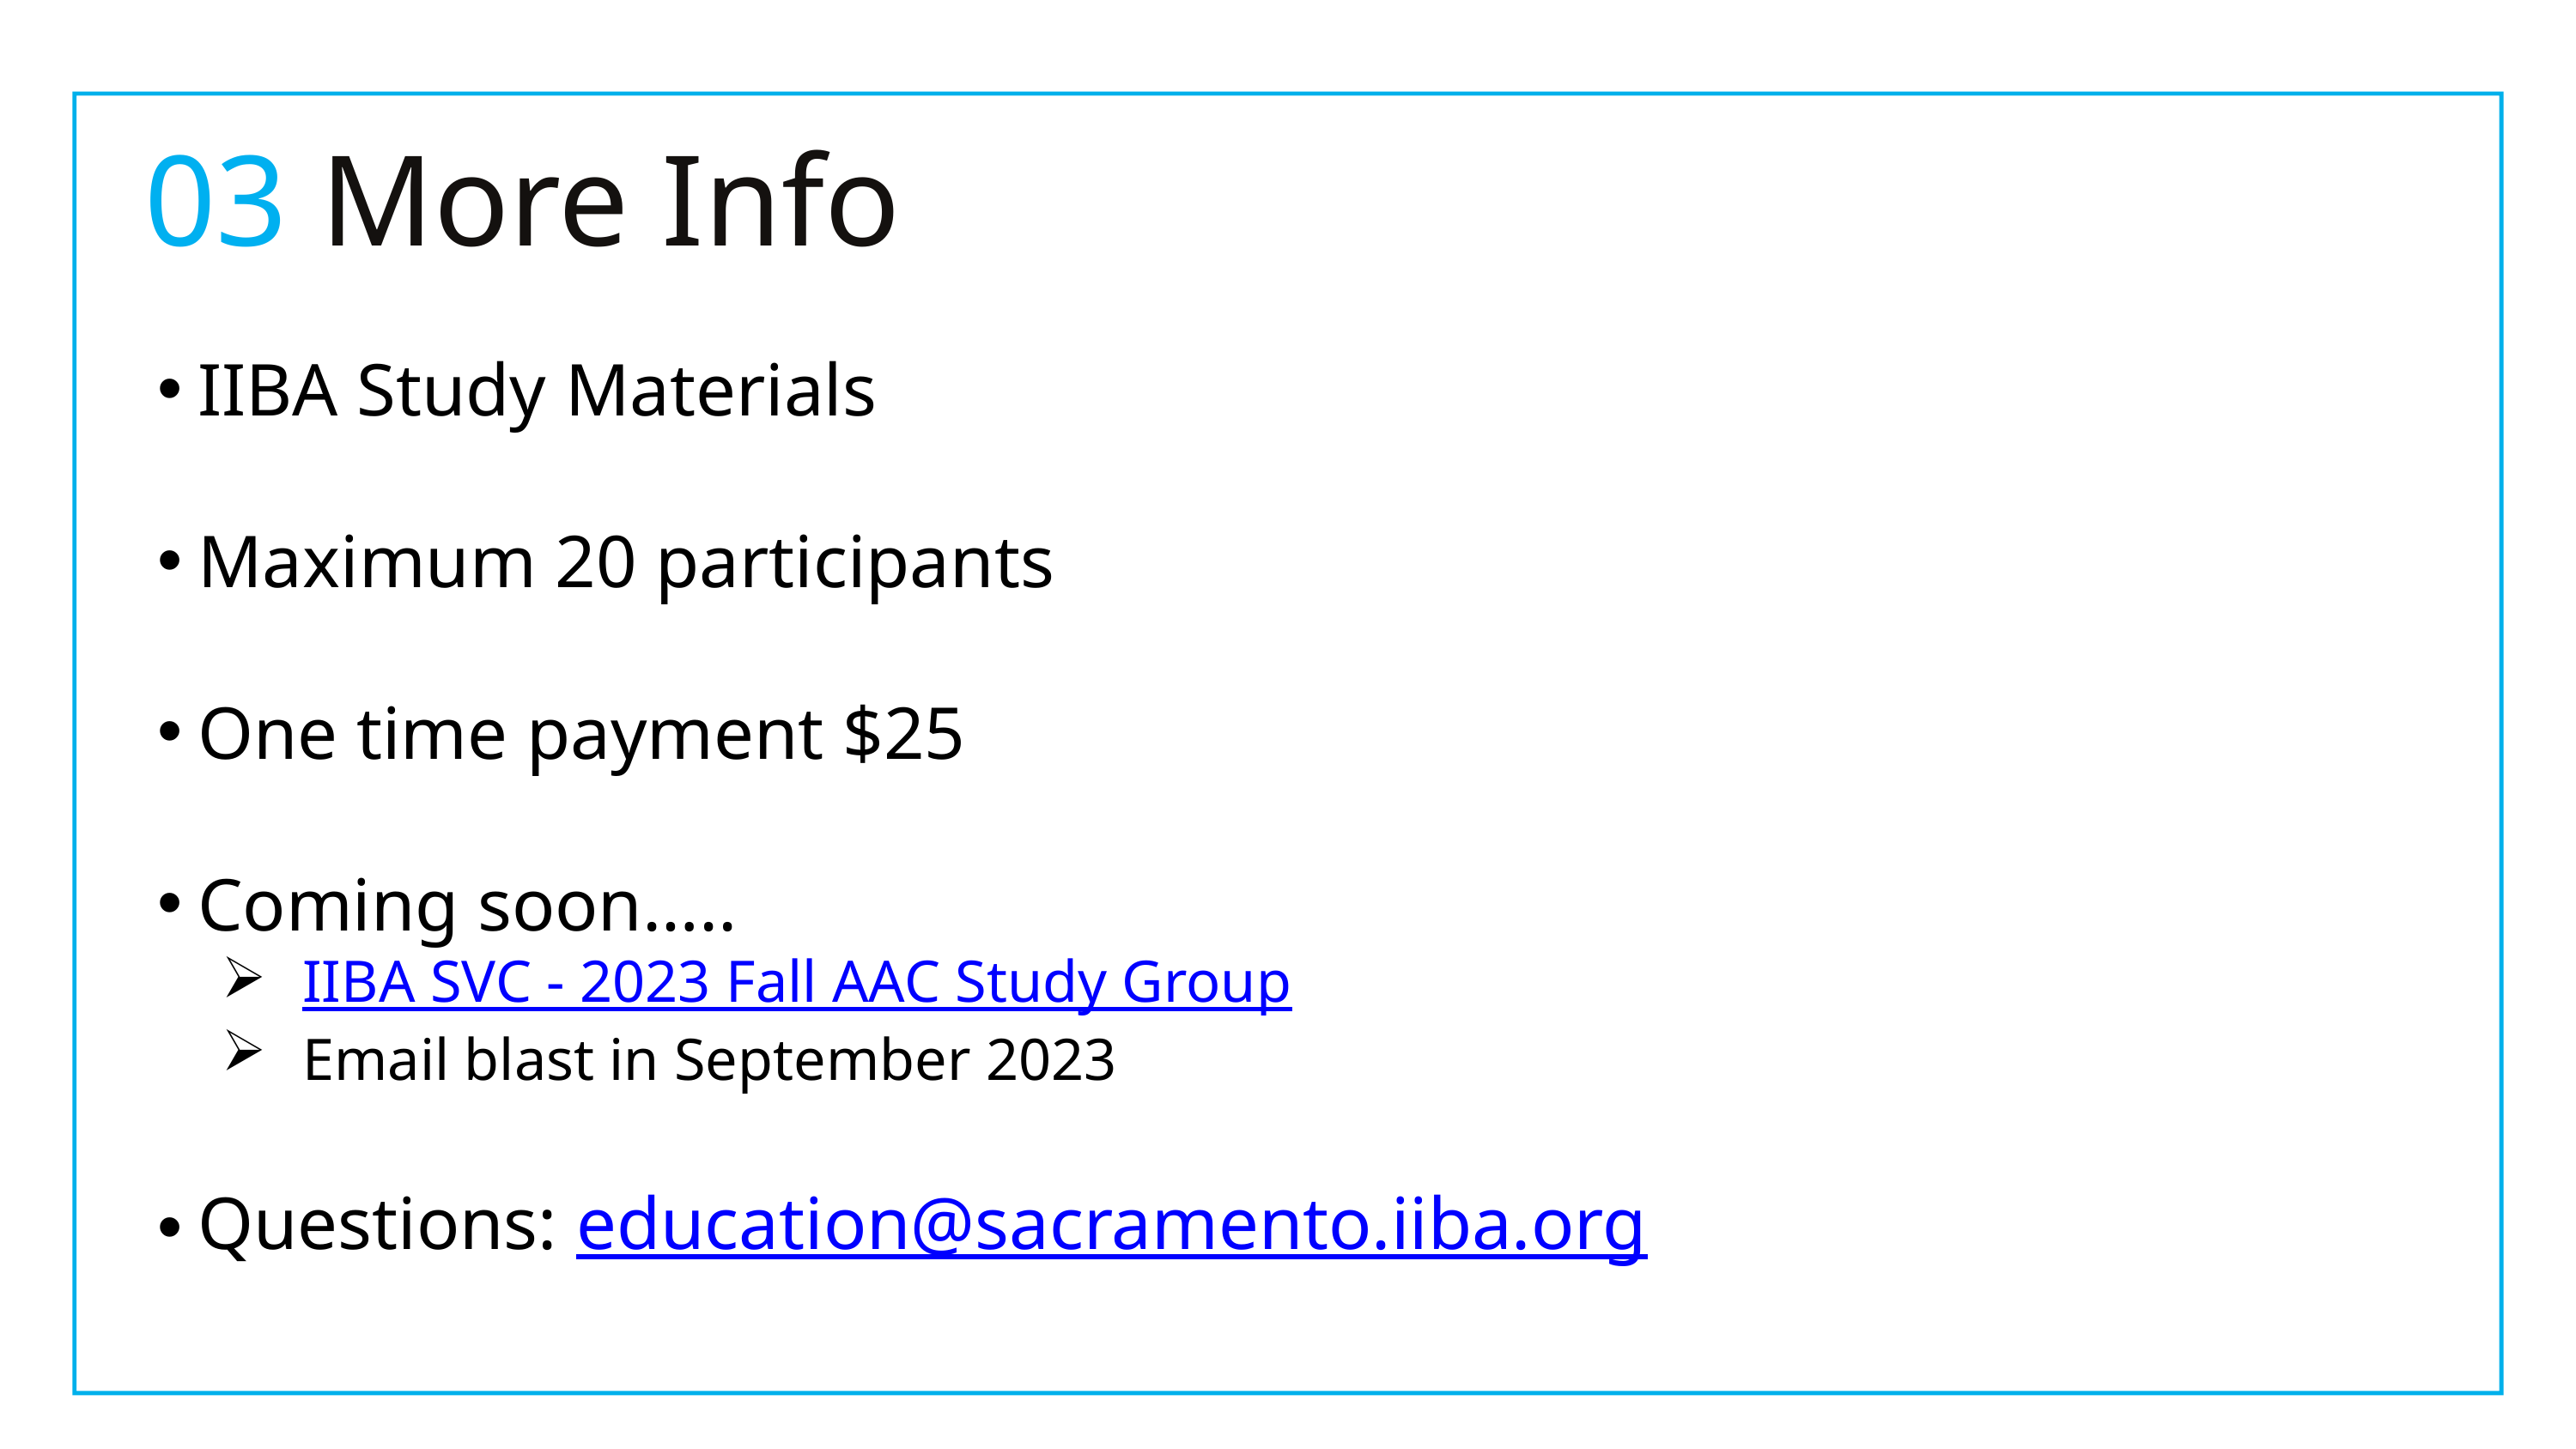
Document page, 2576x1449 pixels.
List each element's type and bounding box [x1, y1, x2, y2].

text_box [72, 91, 2504, 1396]
